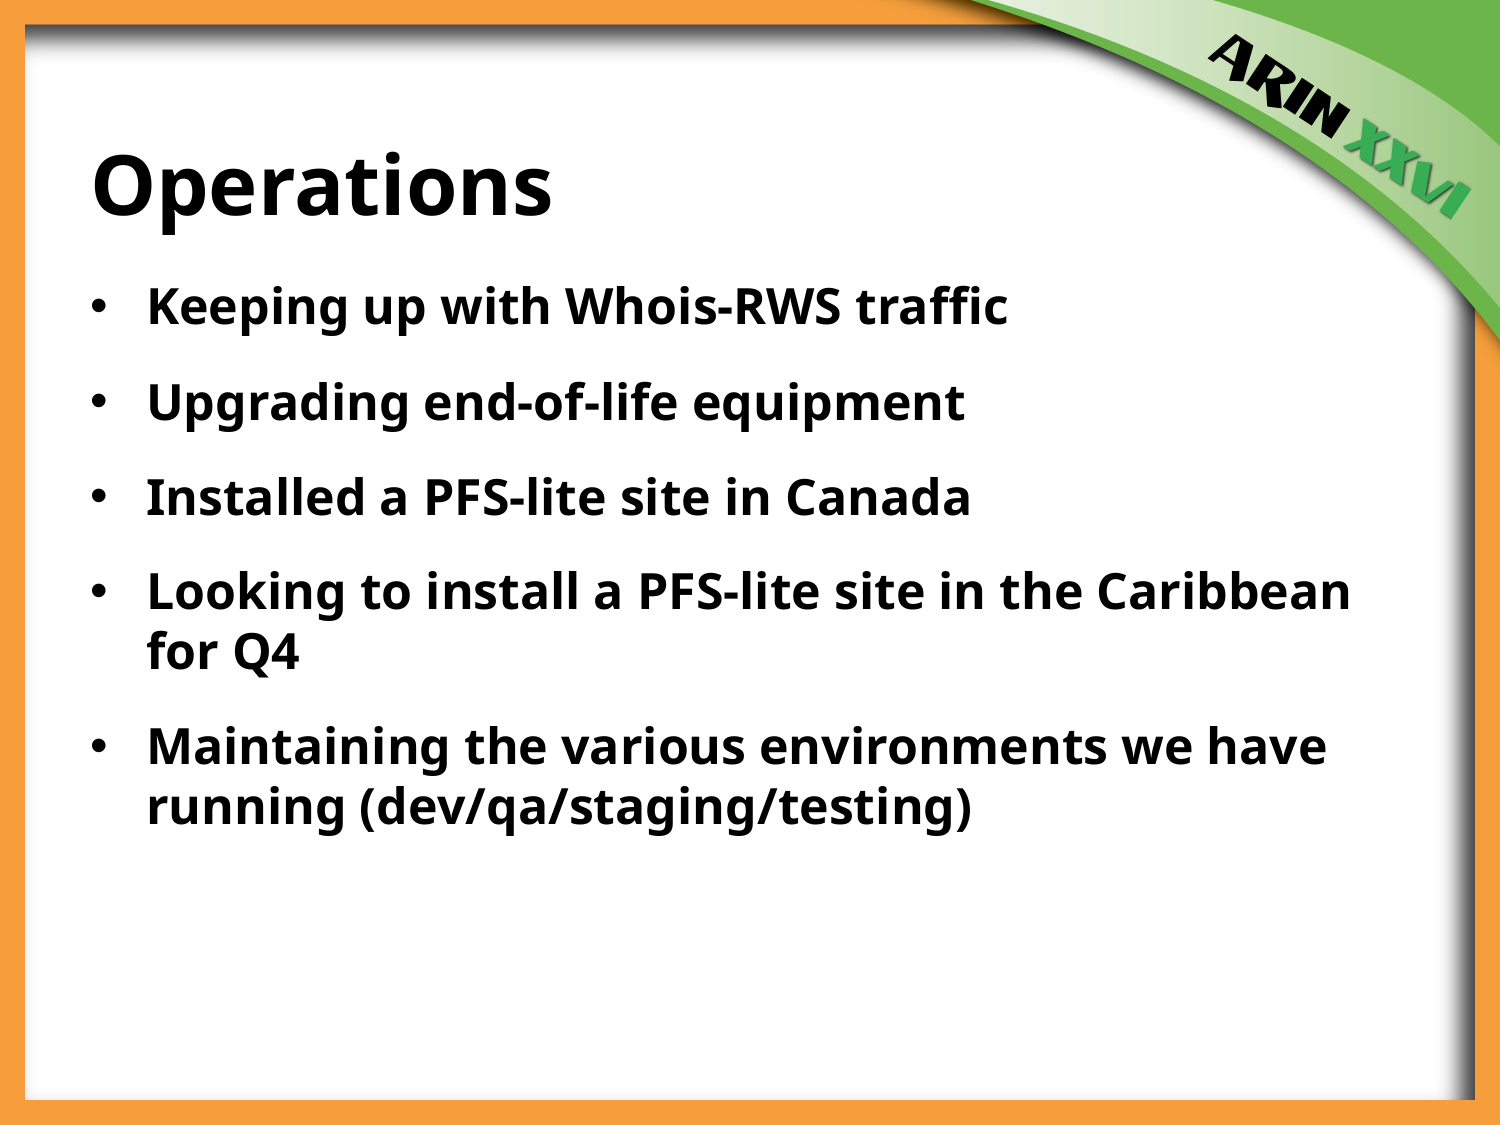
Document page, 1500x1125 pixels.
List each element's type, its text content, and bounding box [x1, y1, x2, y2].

picture [0, 0, 1500, 1125]
list Keeping up with Whois-RWS traffic Upgrading end-of-life equipment Installed a PFS-lite site in Canada Looking to install a PFS-lite site in the Caribbean for Q4 Maintaining the various environments we have running (dev/qa/staging/testing) [74, 267, 1426, 1125]
title Operations [74, 96, 1267, 267]
